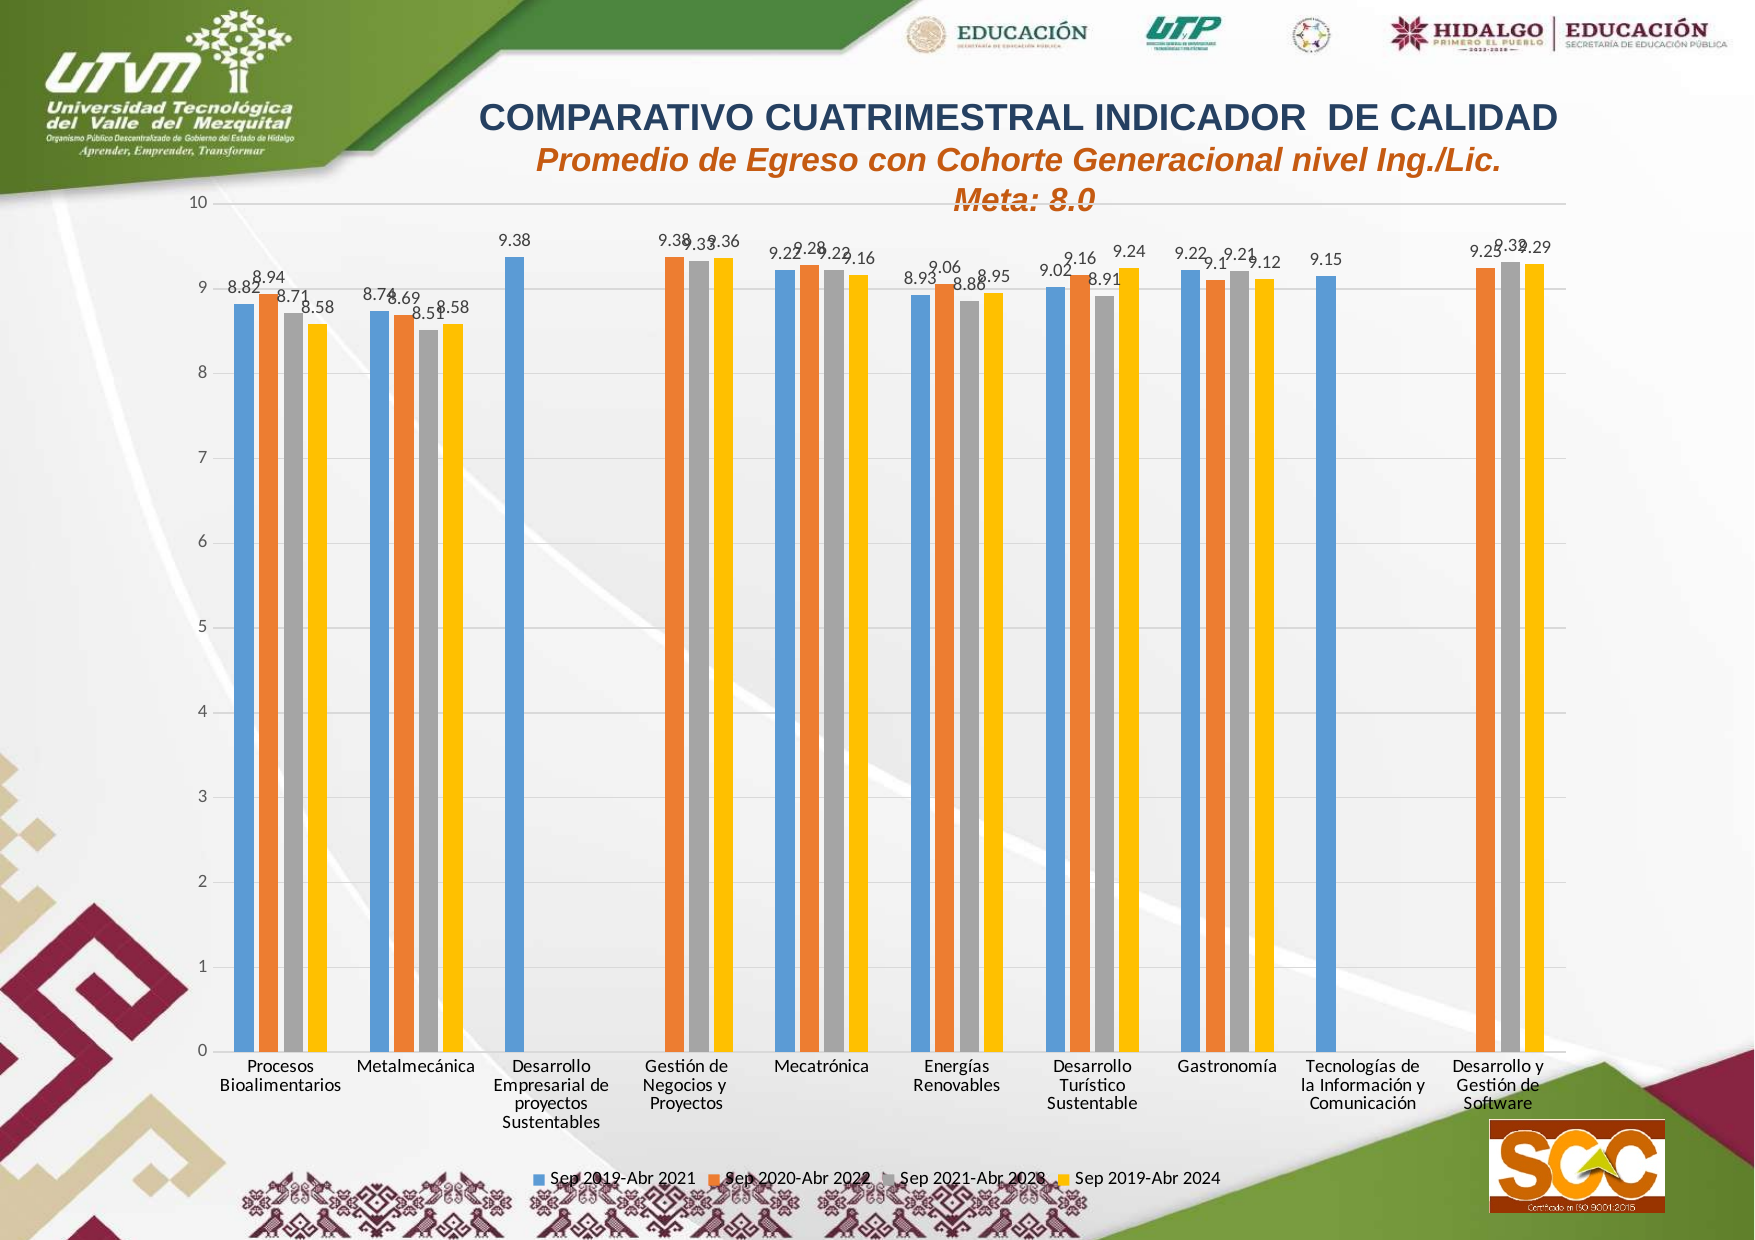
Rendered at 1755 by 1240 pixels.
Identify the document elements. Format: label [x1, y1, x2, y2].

picture [0, 0, 1755, 1240]
chart [159, 173, 1595, 1196]
